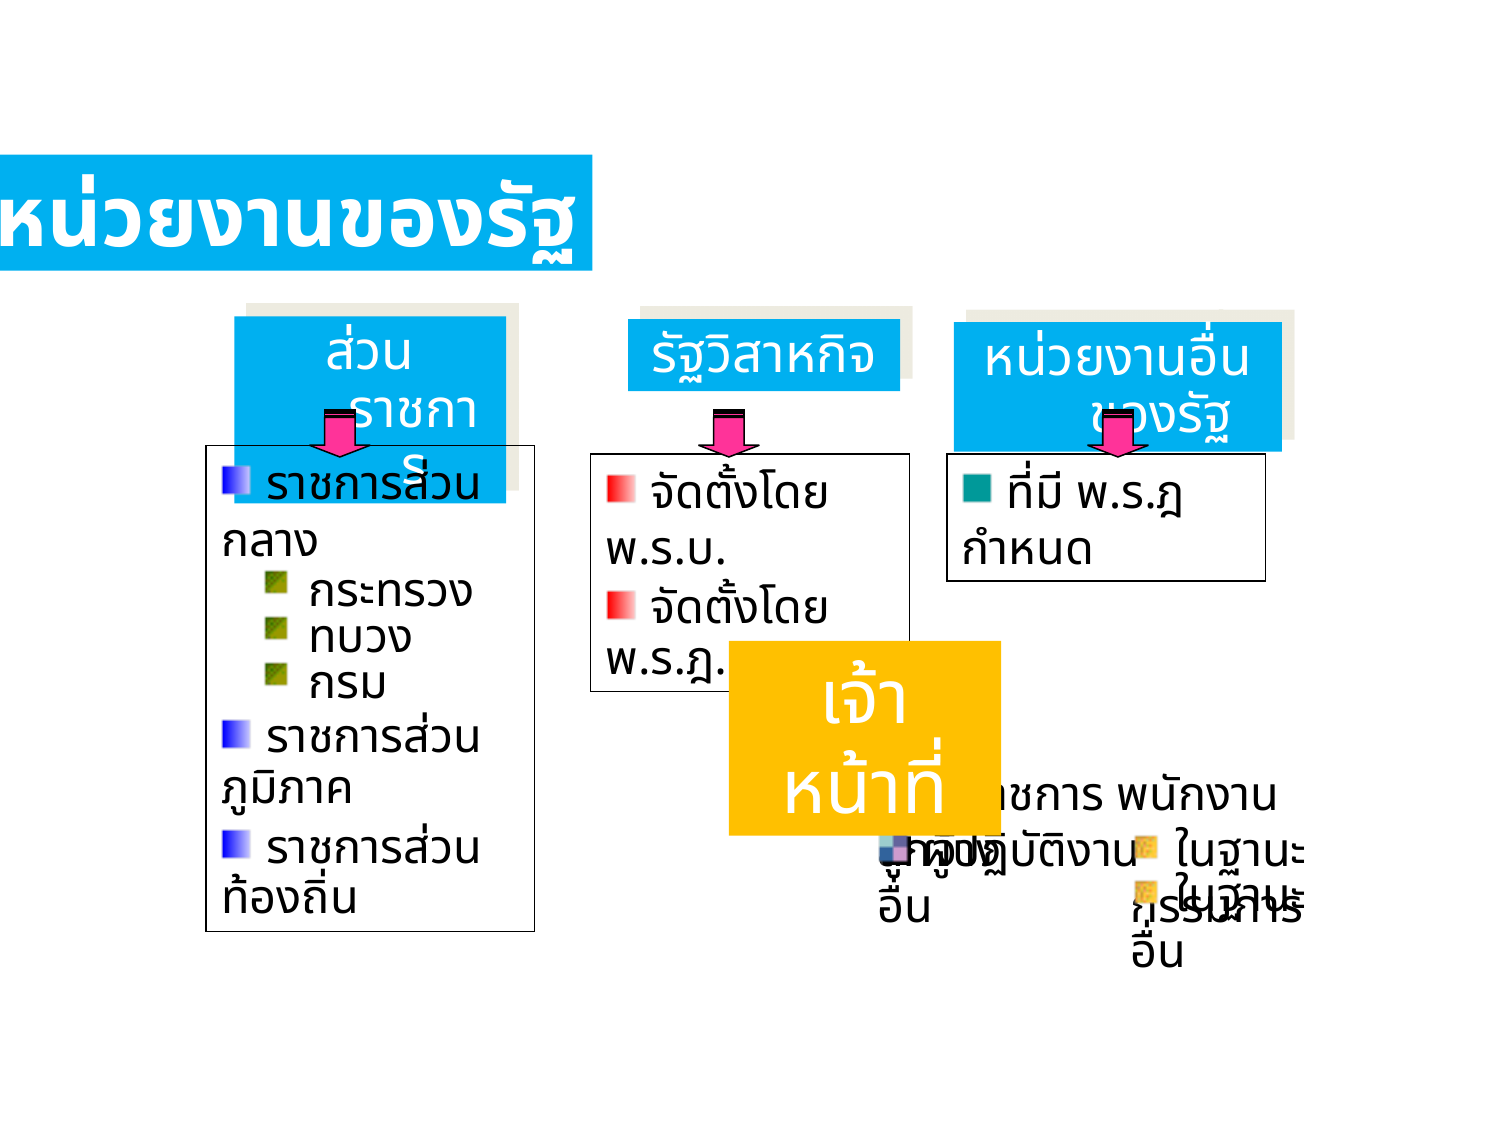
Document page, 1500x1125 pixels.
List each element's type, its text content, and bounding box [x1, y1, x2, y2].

text_box [309, 417, 371, 457]
picture [220, 718, 254, 752]
text_box หน่วยงานของรัฐ [0, 154, 593, 271]
text_box ในฐานะกรรมการ [1115, 812, 1435, 940]
text_box หน่วยงานอื่นของรัฐ [953, 322, 1282, 452]
text_box [324, 410, 356, 416]
picture [605, 473, 639, 506]
picture [260, 658, 294, 692]
text_box ผู้ปฏิบัติงานอื่น [862, 812, 1115, 940]
text_box [1102, 410, 1134, 416]
picture [220, 828, 254, 862]
picture [605, 589, 639, 623]
text_box [1087, 417, 1149, 457]
picture [260, 566, 294, 600]
text_box ที่มี พ.ร.ฎ กำหนด [946, 453, 1266, 581]
picture [1130, 876, 1164, 910]
text_box [713, 410, 745, 416]
text_box ส่วนราชการ [234, 316, 507, 445]
picture [961, 472, 995, 506]
text_box ข้าราชการ พนักงาน ลูกจ้าง [1002, 756, 1313, 812]
picture [877, 836, 911, 865]
picture [1130, 831, 1164, 857]
picture [220, 464, 250, 498]
text_box ในฐานะอื่น [1115, 857, 1350, 985]
text_box รัฐวิสาหกิจ [628, 319, 901, 392]
picture [260, 612, 294, 646]
text_box จัดตั้งโดย พ.ร.บ. จัดตั้งโดย พ.ร.ฎ. [590, 454, 910, 692]
text_box ราชการส่วนกลาง กระทรวง ทบวง กรม ราชการส่วนภูมิภาค ราชการส่วนท้องถิ่น [206, 445, 535, 932]
text_box เจ้าหน้าที่ [728, 640, 1002, 836]
text_box [698, 417, 760, 457]
